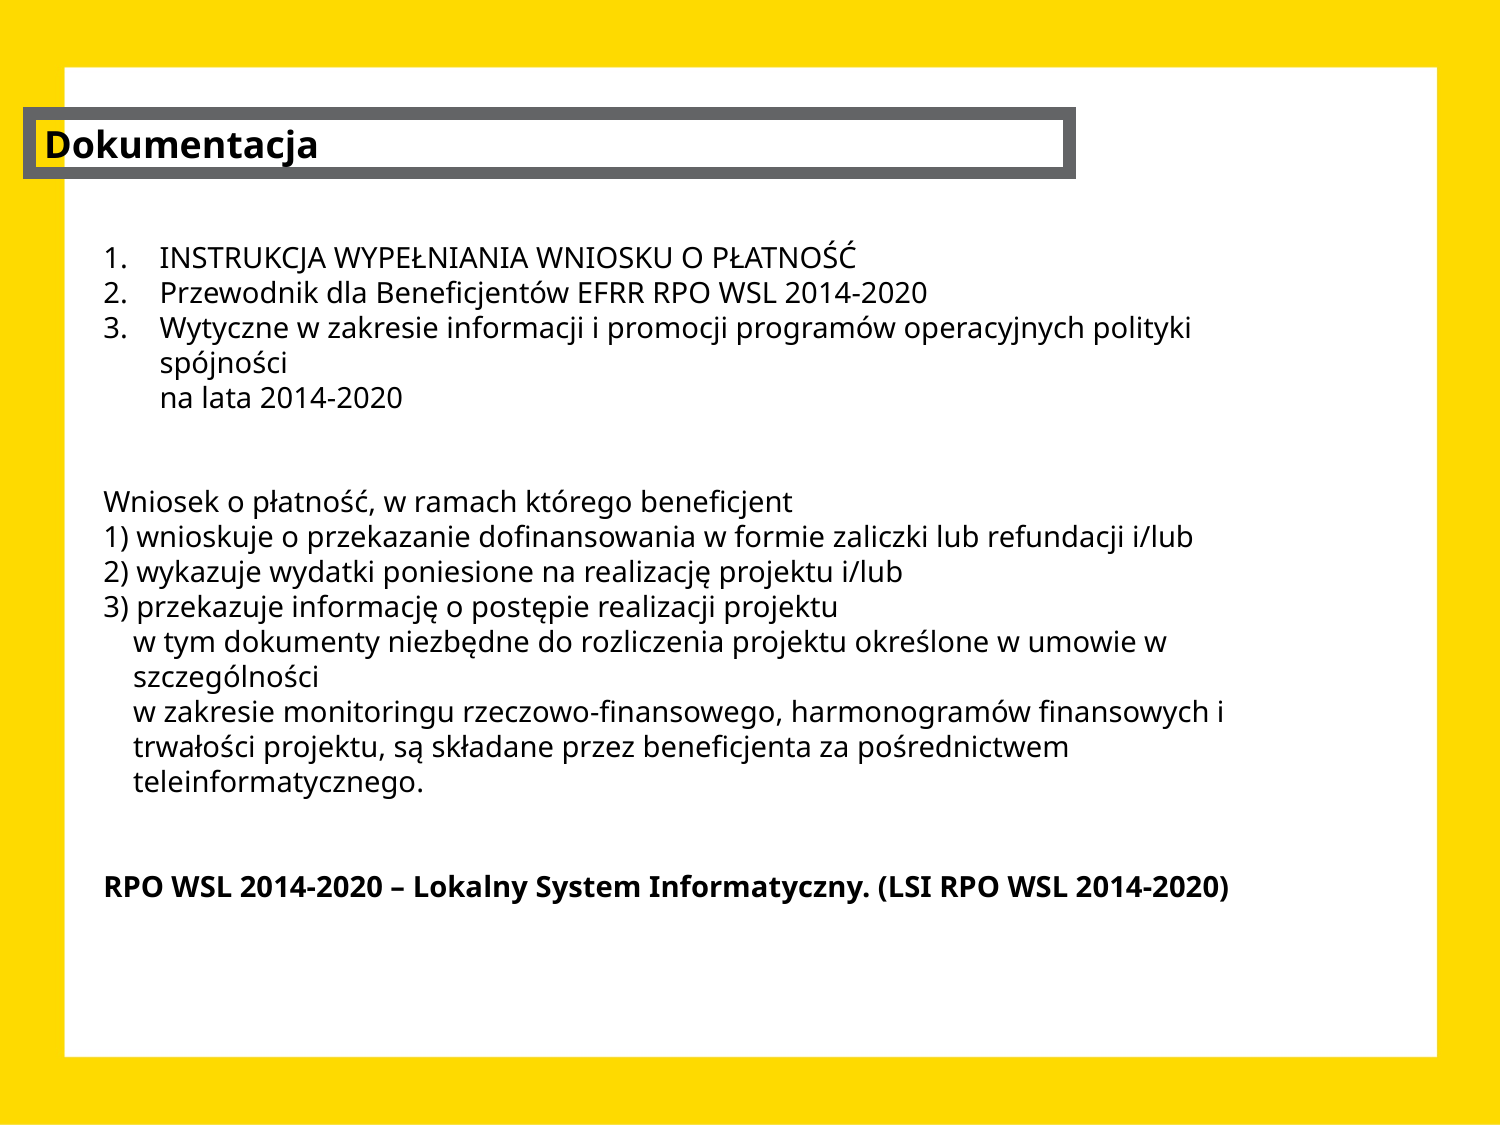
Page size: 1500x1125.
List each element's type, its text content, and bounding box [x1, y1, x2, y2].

text_box INSTRUKCJA WYPEŁNIANIA WNIOSKU O PŁATNOŚĆ Przewodnik dla Beneficjentów EFRR RPO WSL 2014-2020 Wytyczne w zakresie informacji i promocji programów operacyjnych polityki spójności na lata 2014-2020 Wniosek o płatność, w ramach którego beneficjent 1) wnioskuje o przekazanie dofinansowania w formie zaliczki lub refundacji i/lub 2) wykazuje wydatki poniesione na realizację projektu i/lub 3) przekazuje informację o postępie realizacji projektu w tym dokumenty niezbędne do rozliczenia projektu określone w umowie w szczególności w zakresie monitoringu rzeczowo-finansowego, harmonogramów finansowych i trwałości projektu, są składane przez beneficjenta za pośrednictwem teleinformatycznego. RPO WSL 2014-2020 – Lokalny System Informatyczny. (LSI RPO WSL 2014-2020) [88, 231, 1341, 946]
picture [0, 0, 1500, 1125]
text_box Dokumentacja [29, 113, 1070, 174]
